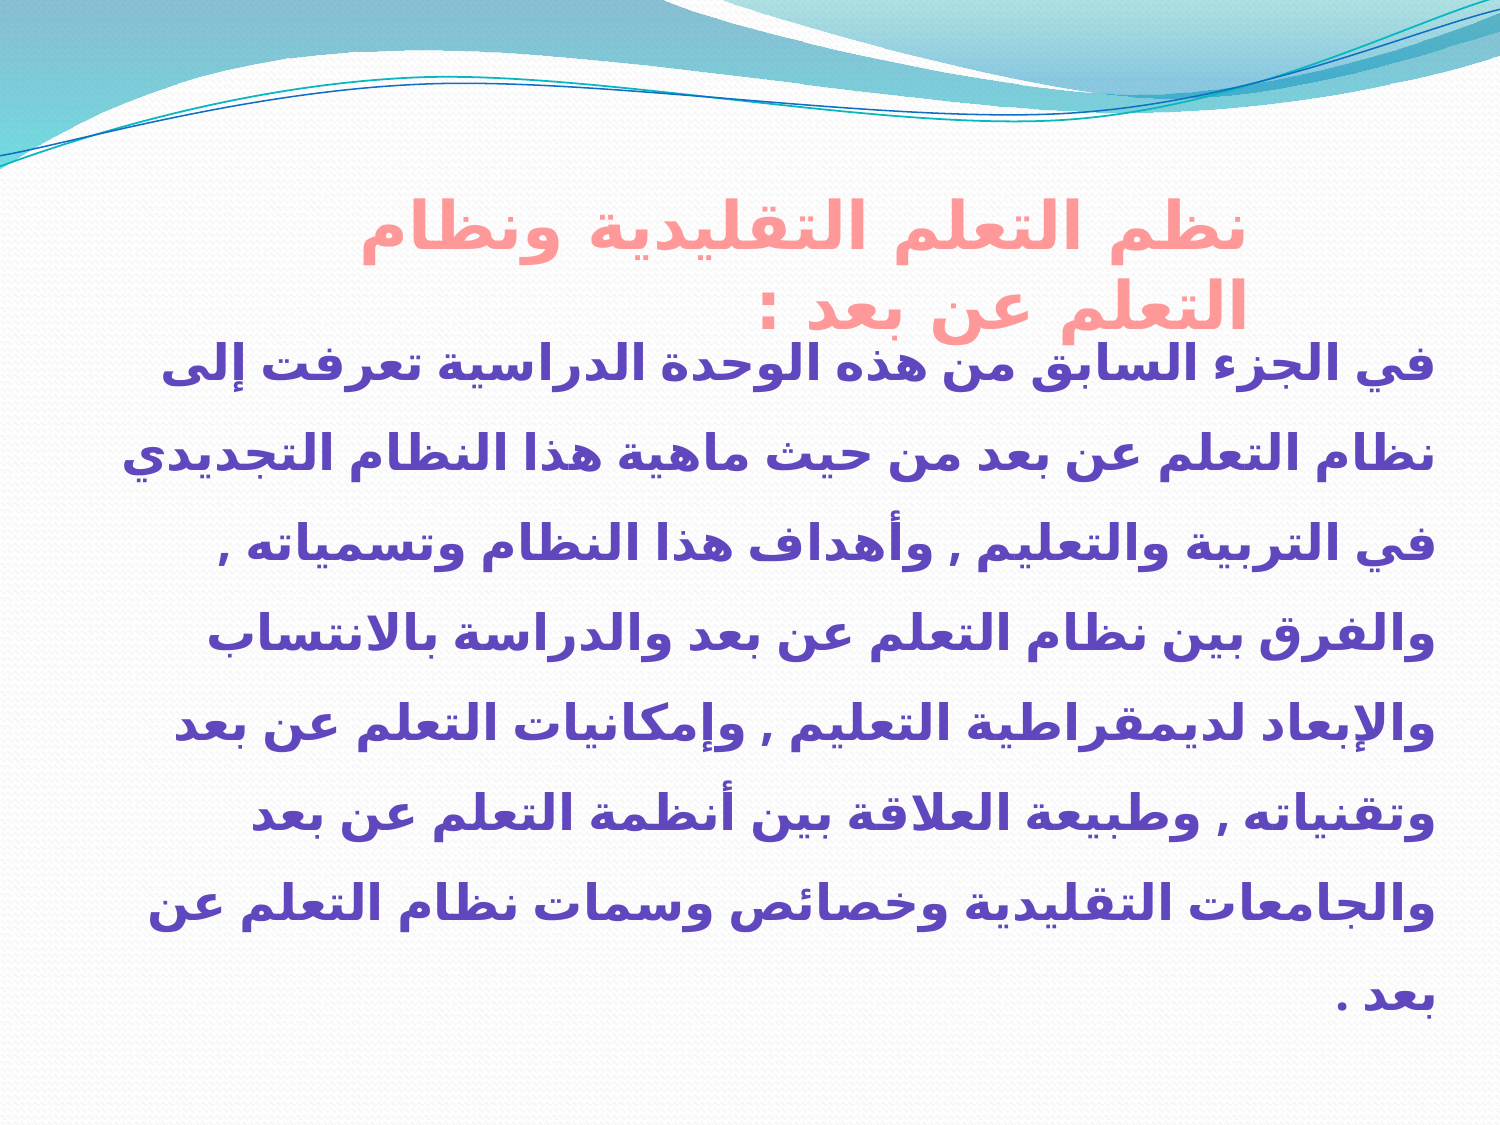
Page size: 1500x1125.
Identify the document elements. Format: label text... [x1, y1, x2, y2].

text_box نظم التعلم التقليدية ونظام التعلم عن بعد : [269, 175, 1266, 292]
text_box في الجزء السابق من هذه الوحدة الدراسية تعرفت إلى نظام التعلم عن بعد من حيث ماهية هذا النظام التجديدي في التربية والتعليم , وأهداف هذا النظام وتسمياته , والفرق بين نظام التعلم عن بعد والدراسة بالانتساب والإبعاد لديمقراطية التعليم , وإمكانيات التعلم عن بعد وتقنياته , وطبيعة العلاقة بين أنظمة التعلم عن بعد والجامعات التقليدية وخصائص وسمات نظام التعلم عن بعد . [46, 292, 1454, 1028]
